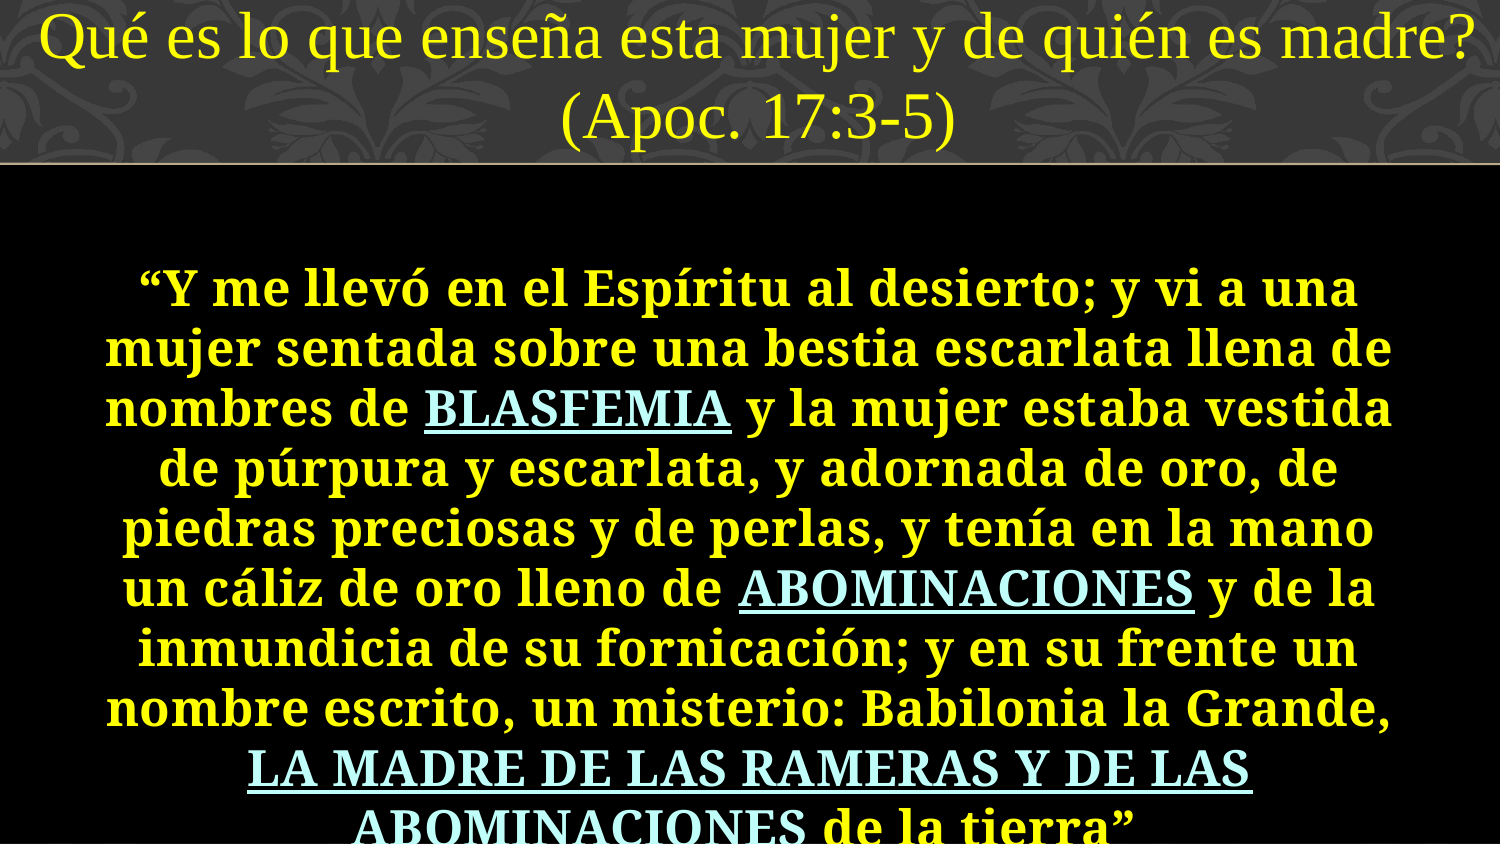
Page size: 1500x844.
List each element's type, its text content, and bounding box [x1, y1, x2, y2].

list “Y me llevó en el Espíritu al desierto; y vi a una mujer sentada sobre una bestia escarlata llena de nombres de BLASFEMIA y la mujer estaba vestida de púrpura y escarlata, y adornada de oro, de piedras preciosas y de perlas, y tenía en la mano un cáliz de oro lleno de ABOMINACIONES y de la inmundicia de su fornicación; y en su frente un nombre escrito, un misterio: Babilonia la Grande, LA MADRE DE LAS RAMERAS Y DE LAS ABOMINACIONES de la tierra” [75, 248, 1425, 750]
text_box Qué es lo que enseña esta mujer y de quién es madre? (Apoc. 17:3-5) [17, 0, 1500, 160]
